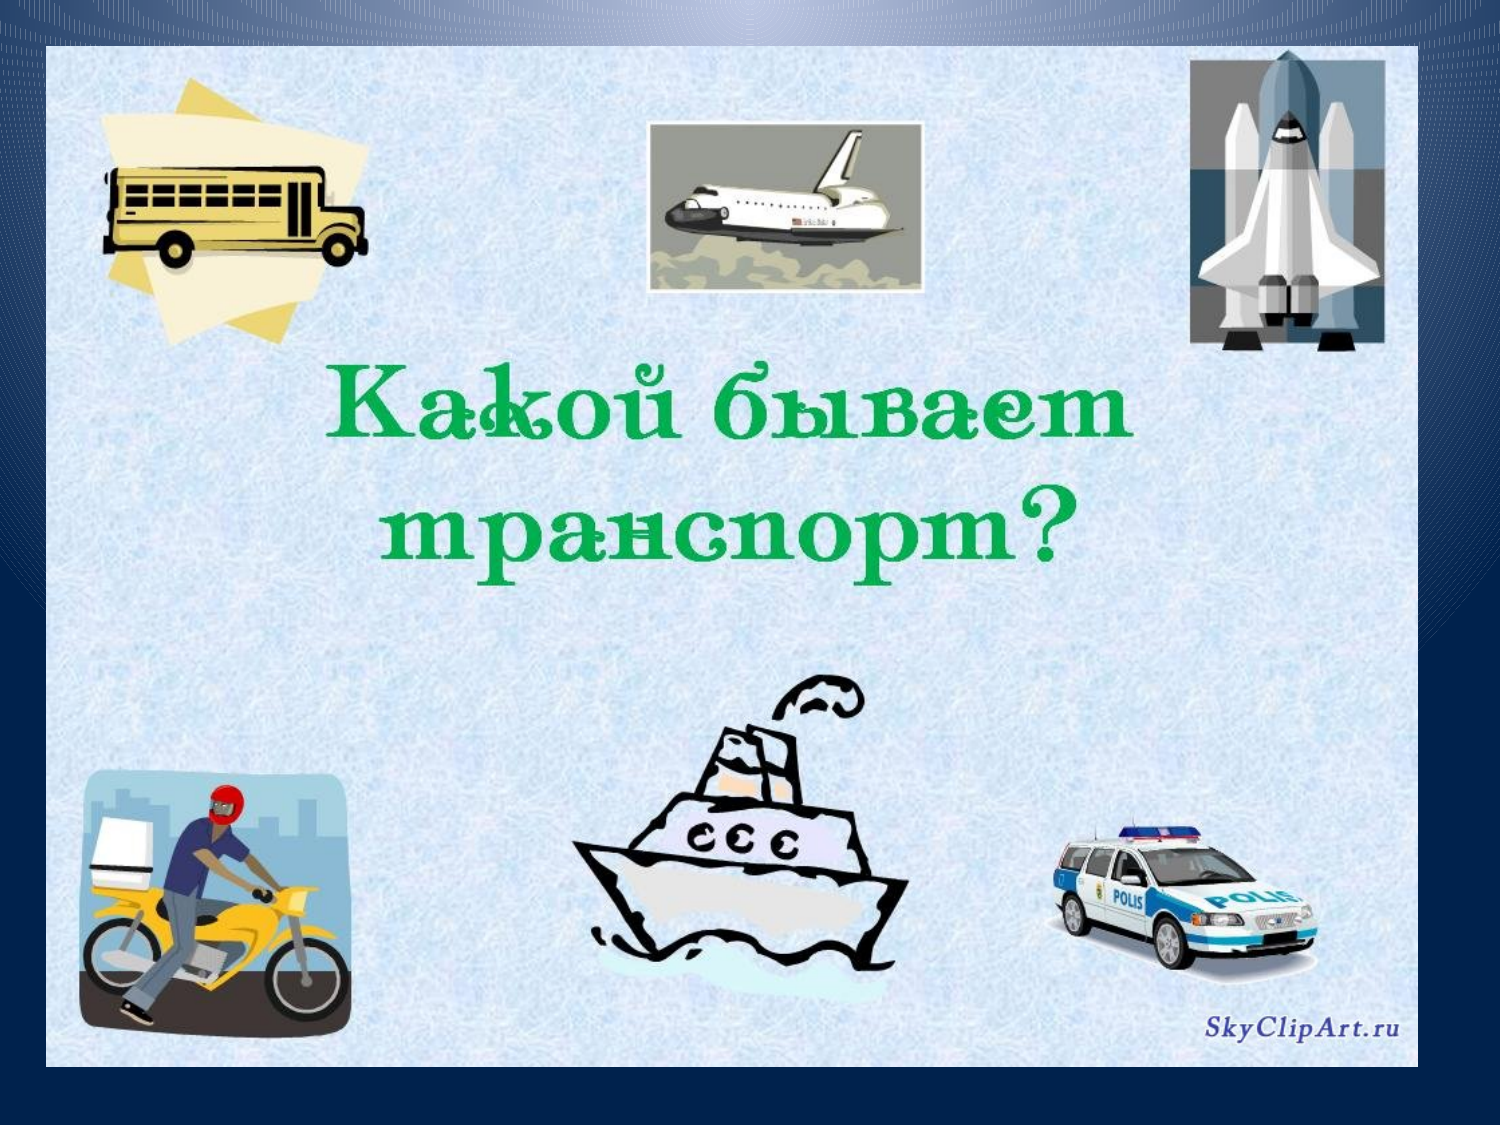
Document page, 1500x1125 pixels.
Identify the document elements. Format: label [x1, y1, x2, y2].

picture [46, 46, 1418, 1067]
